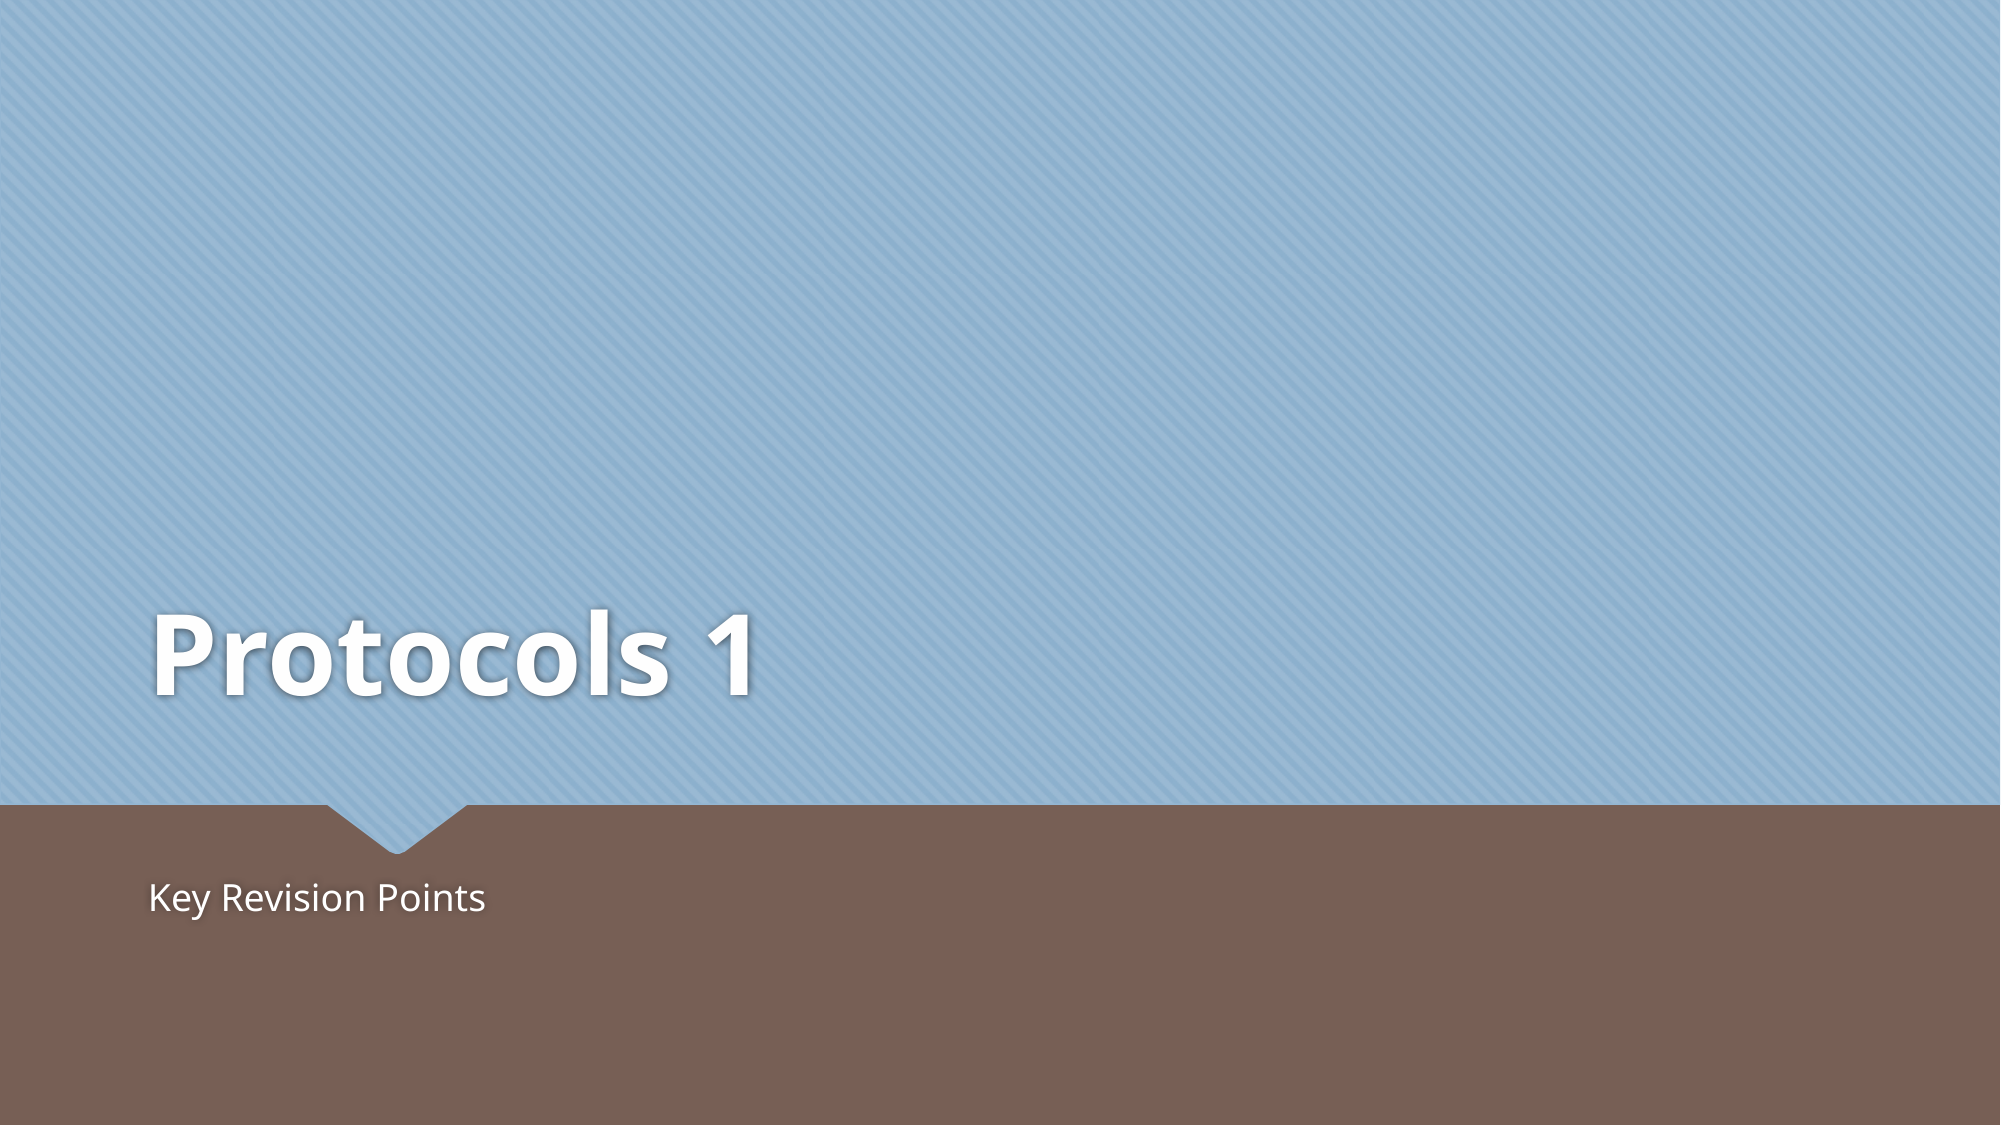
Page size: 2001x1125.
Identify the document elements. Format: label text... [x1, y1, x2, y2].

title Protocols 1 [132, 237, 1868, 726]
subtitle Key Revision Points [132, 866, 1868, 938]
